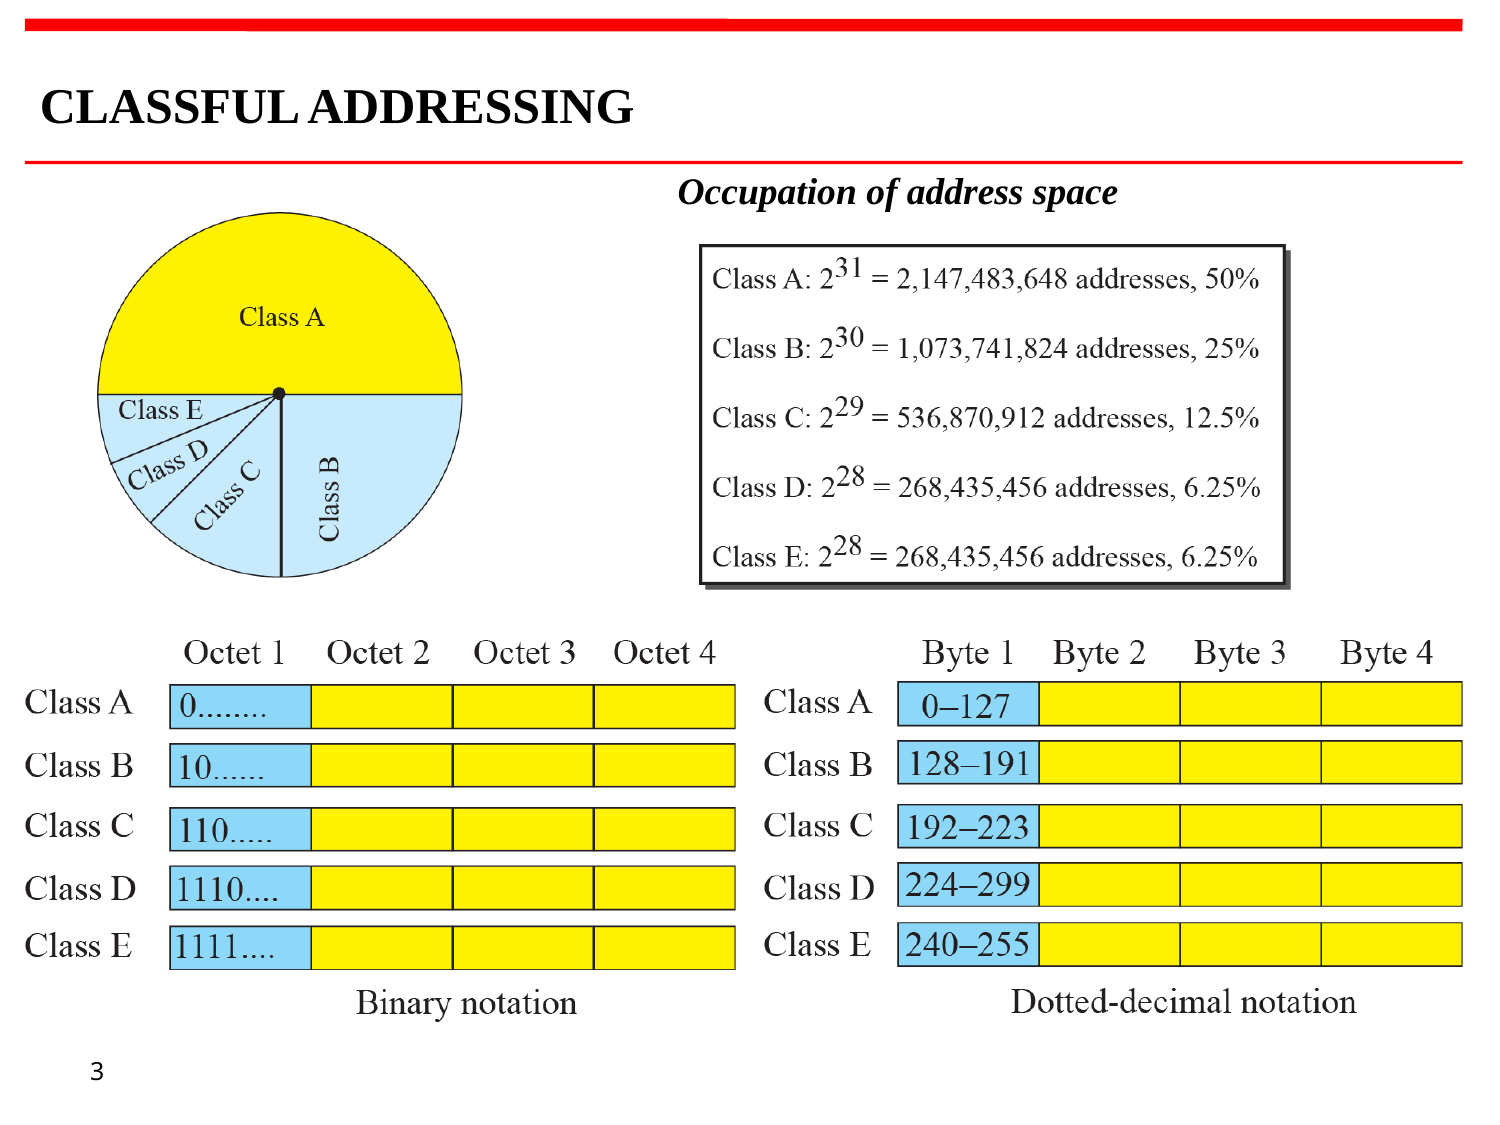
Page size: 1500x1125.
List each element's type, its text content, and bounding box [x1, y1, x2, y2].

slide_number 3 [75, 1042, 425, 1103]
text_box Occupation of address space [624, 160, 1500, 220]
picture [24, 634, 736, 1025]
picture [96, 212, 464, 578]
text_box CLASSFUL ADDRESSING [24, 66, 813, 141]
picture [763, 634, 1463, 1025]
picture [699, 244, 1292, 590]
